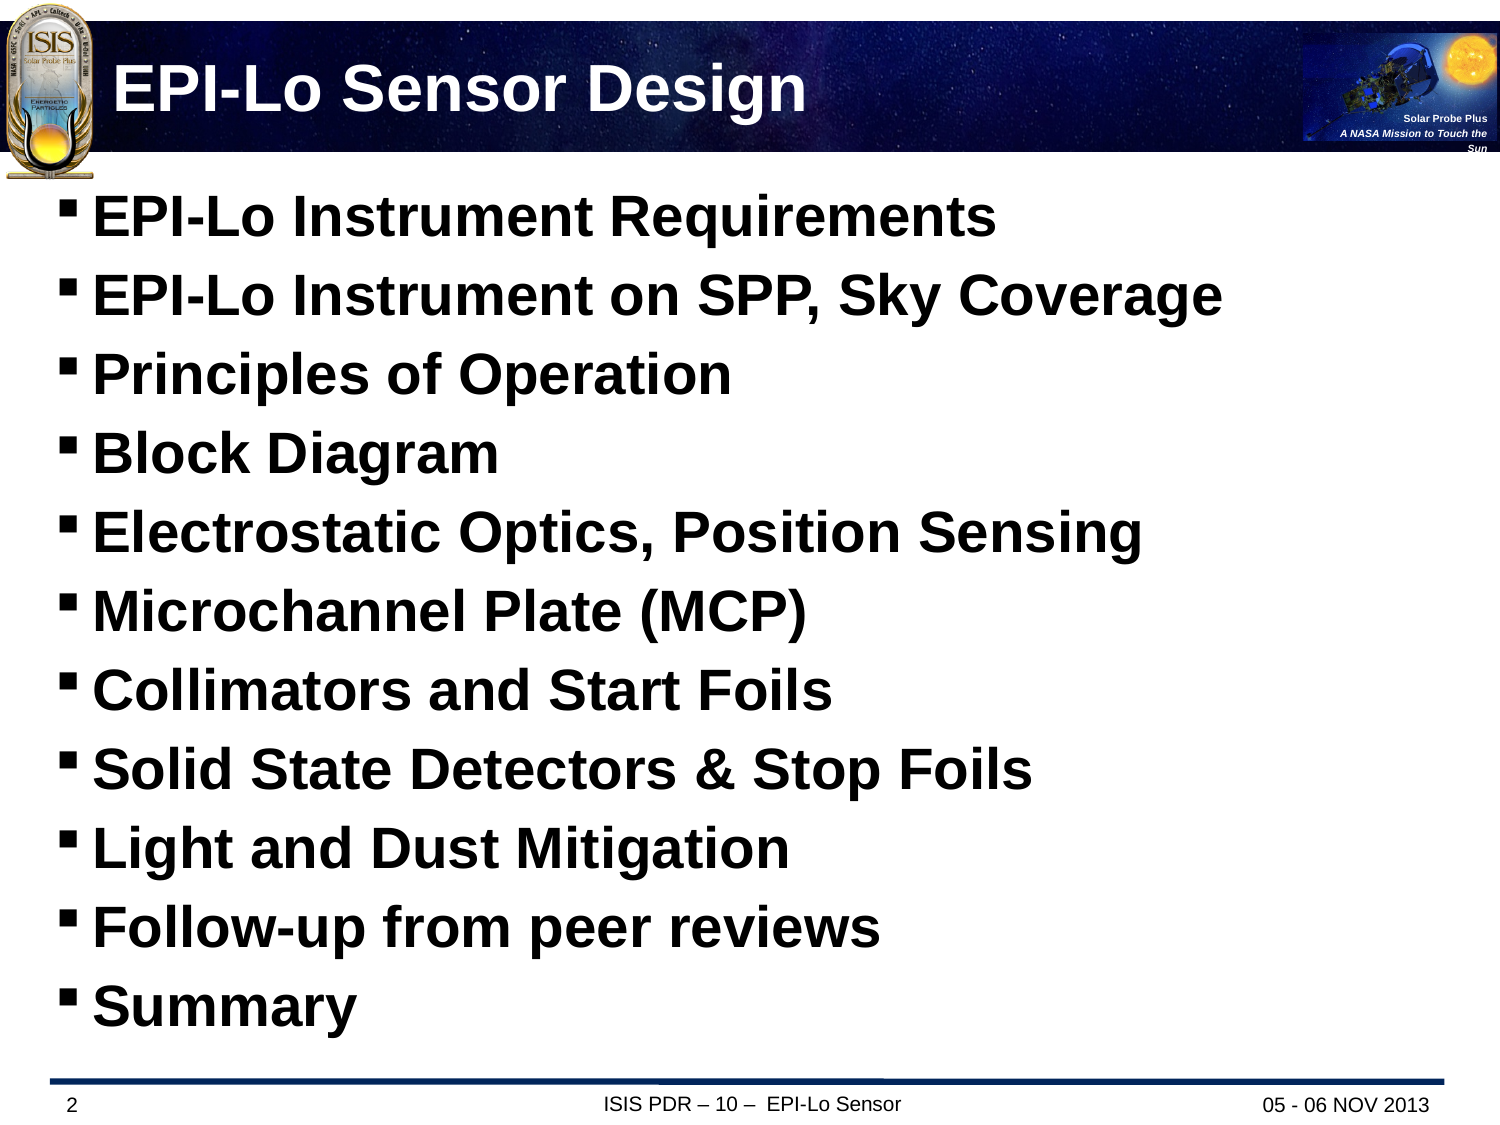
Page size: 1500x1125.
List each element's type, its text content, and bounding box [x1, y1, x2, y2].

title EPI-Lo Sensor Design [112, 29, 1377, 140]
picture [0, 2, 1500, 181]
list EPI-Lo Instrument Requirements EPI-Lo Instrument on SPP, Sky Coverage Principles of Operation Block Diagram Electrostatic Optics, Position Sensing Microchannel Plate (MCP) Collimators and Start Foils Solid State Detectors & Stop Foils Light and Dust Mitigation Follow-up from peer reviews Summary [54, 183, 1438, 1087]
